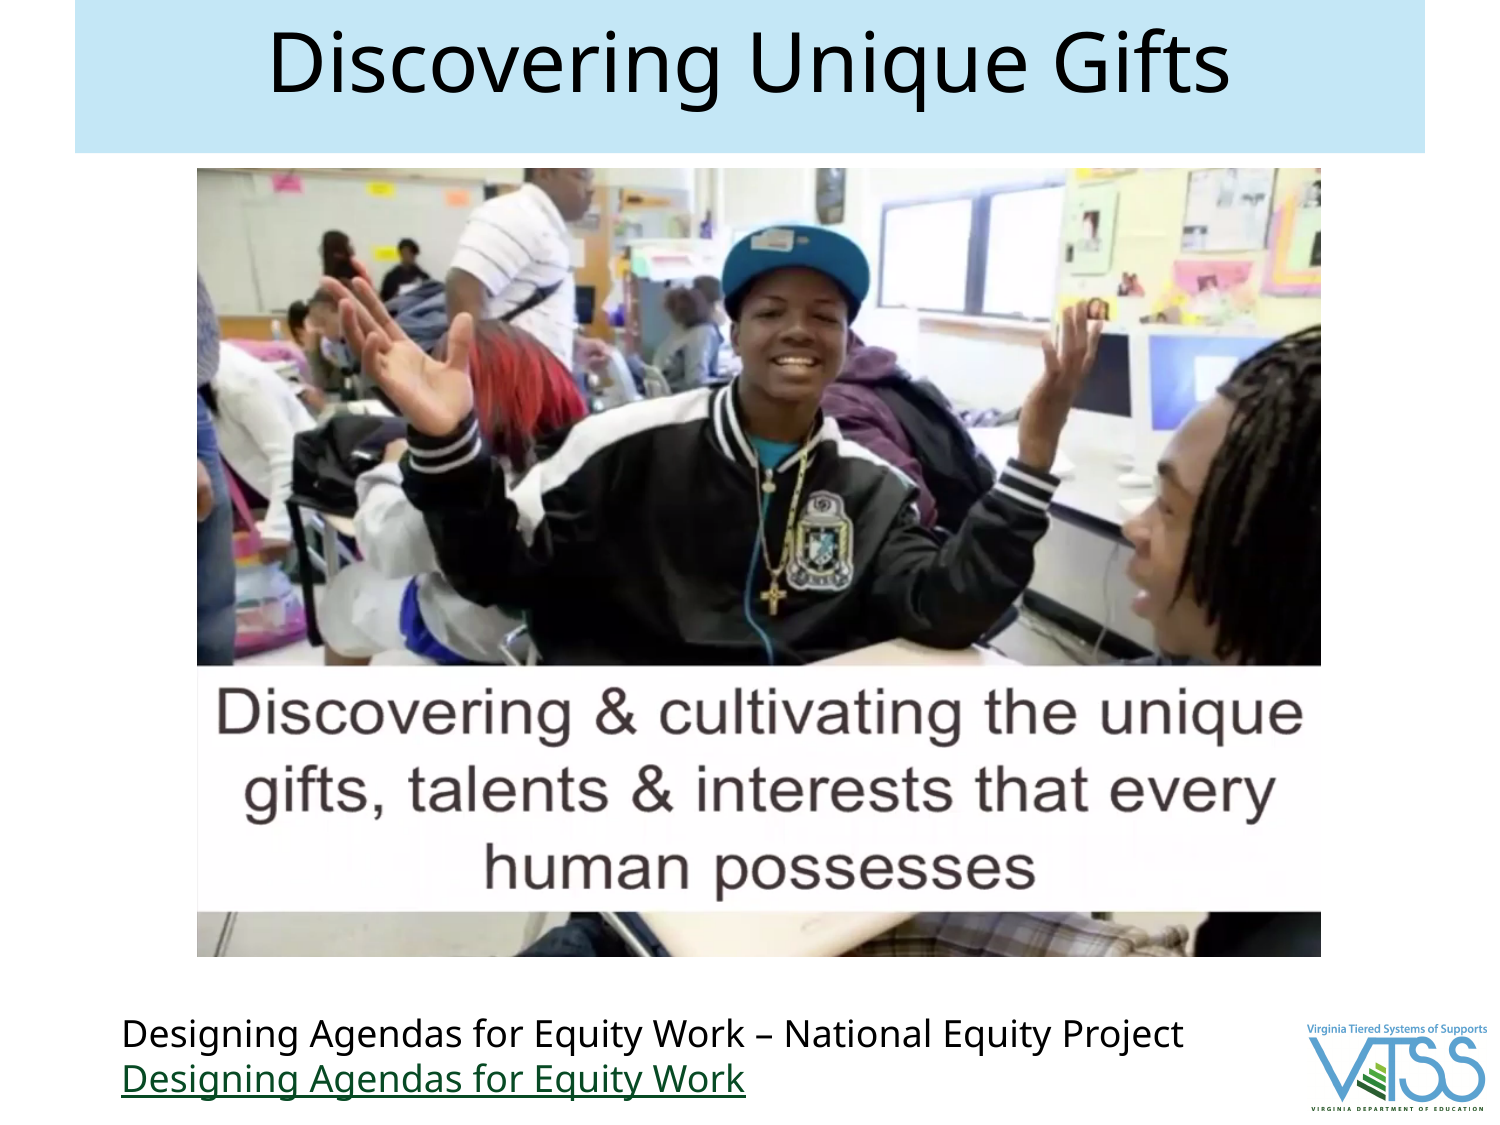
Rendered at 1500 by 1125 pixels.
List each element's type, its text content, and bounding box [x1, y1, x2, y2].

title Discovering Unique Gifts [75, 0, 1425, 154]
text_box Designing Agendas for Equity Work – National Equity Project Designing Agendas for Equity Work [106, 1002, 1292, 1114]
picture [197, 167, 1322, 957]
picture [1307, 1024, 1487, 1111]
